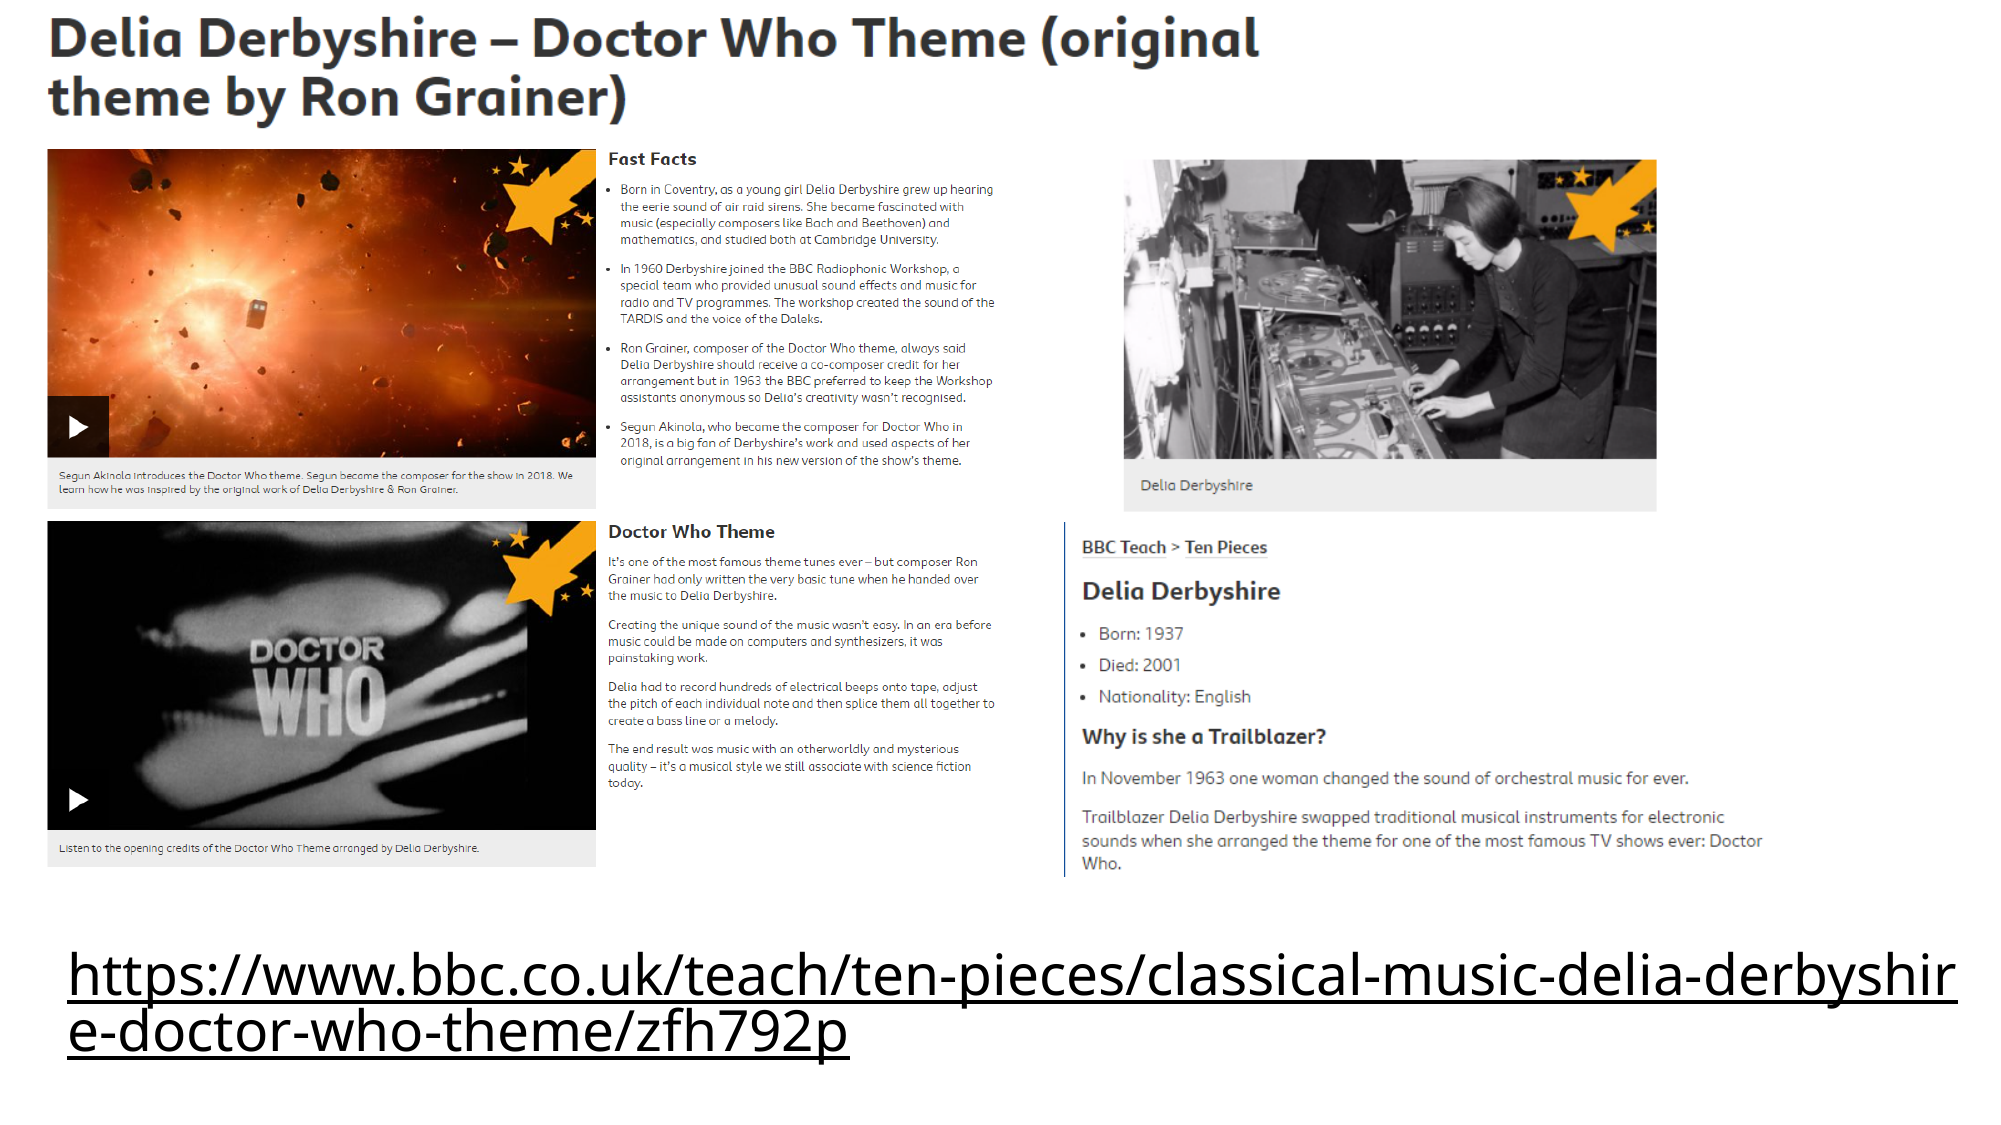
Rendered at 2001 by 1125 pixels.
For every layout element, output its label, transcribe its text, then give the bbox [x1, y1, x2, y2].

title https://www.bbc.co.uk/teach/ten-pieces/classical-music-delia-derbyshire-doctor-who-theme/zfh792p [52, 930, 1978, 1125]
picture [1064, 146, 1792, 877]
picture [37, 7, 1261, 877]
